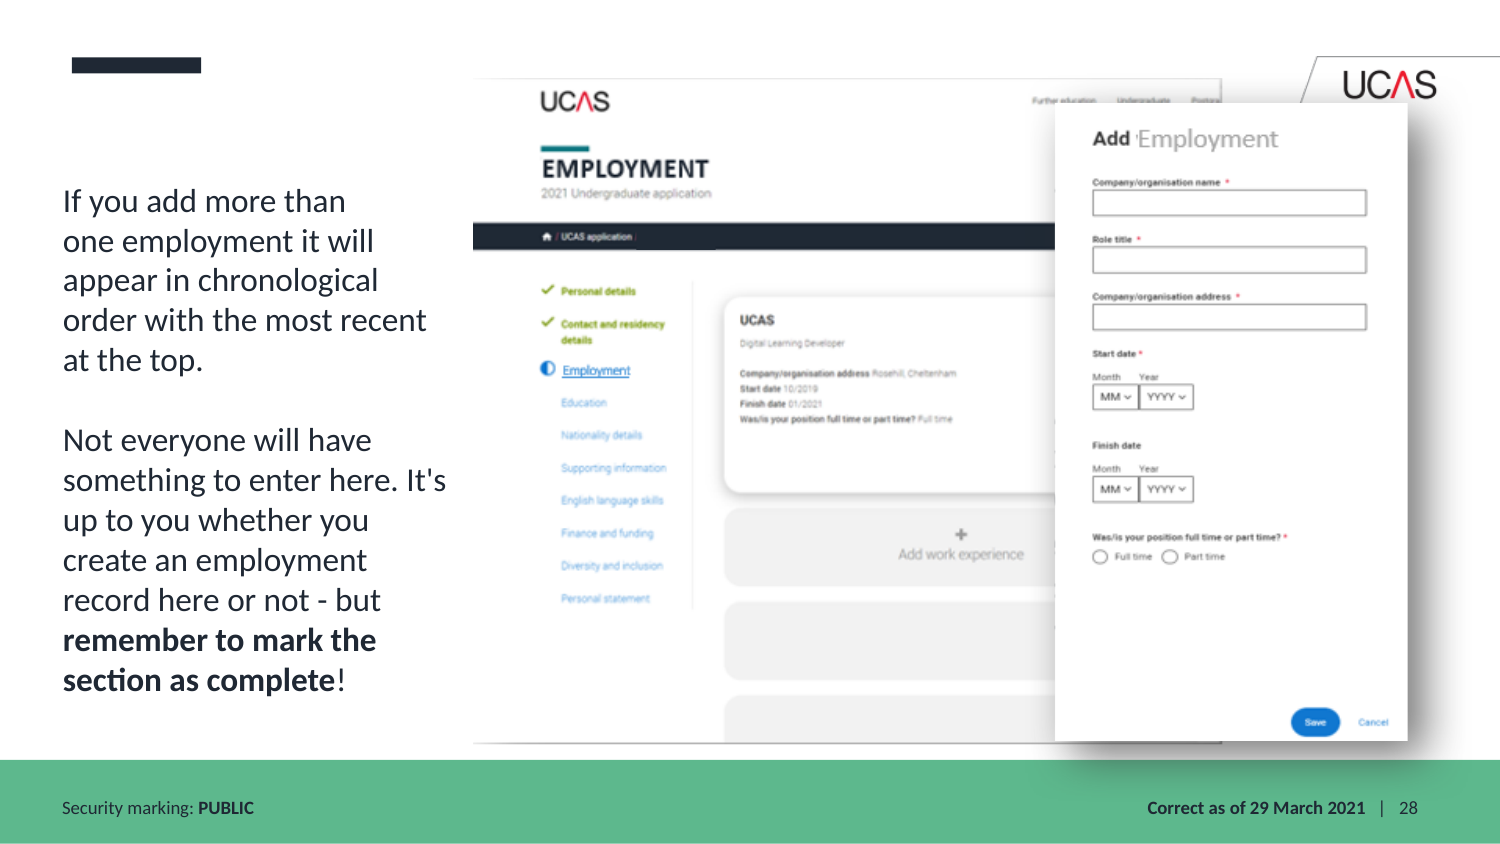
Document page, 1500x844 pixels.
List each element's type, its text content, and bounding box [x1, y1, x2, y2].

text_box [472, 78, 1224, 746]
footer Security marking: PUBLIC [47, 788, 783, 826]
picture [1054, 103, 1408, 741]
slide_number | 28 [1362, 788, 1453, 826]
text_box If you add more than one employment it will appear in chronological order with the most recent at the top. Not everyone will have something to enter here. It's up to you whether you create an employment record here or not - but remember to mark the section as complete! [47, 131, 472, 706]
